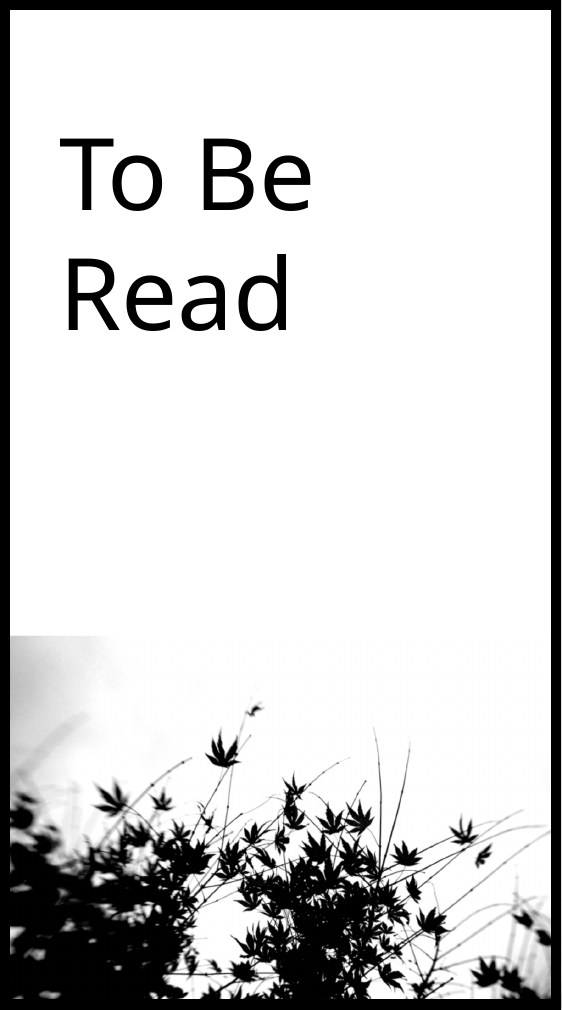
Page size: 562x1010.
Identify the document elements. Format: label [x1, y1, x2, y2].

text_box [0, 0, 562, 635]
picture [0, 635, 562, 1010]
